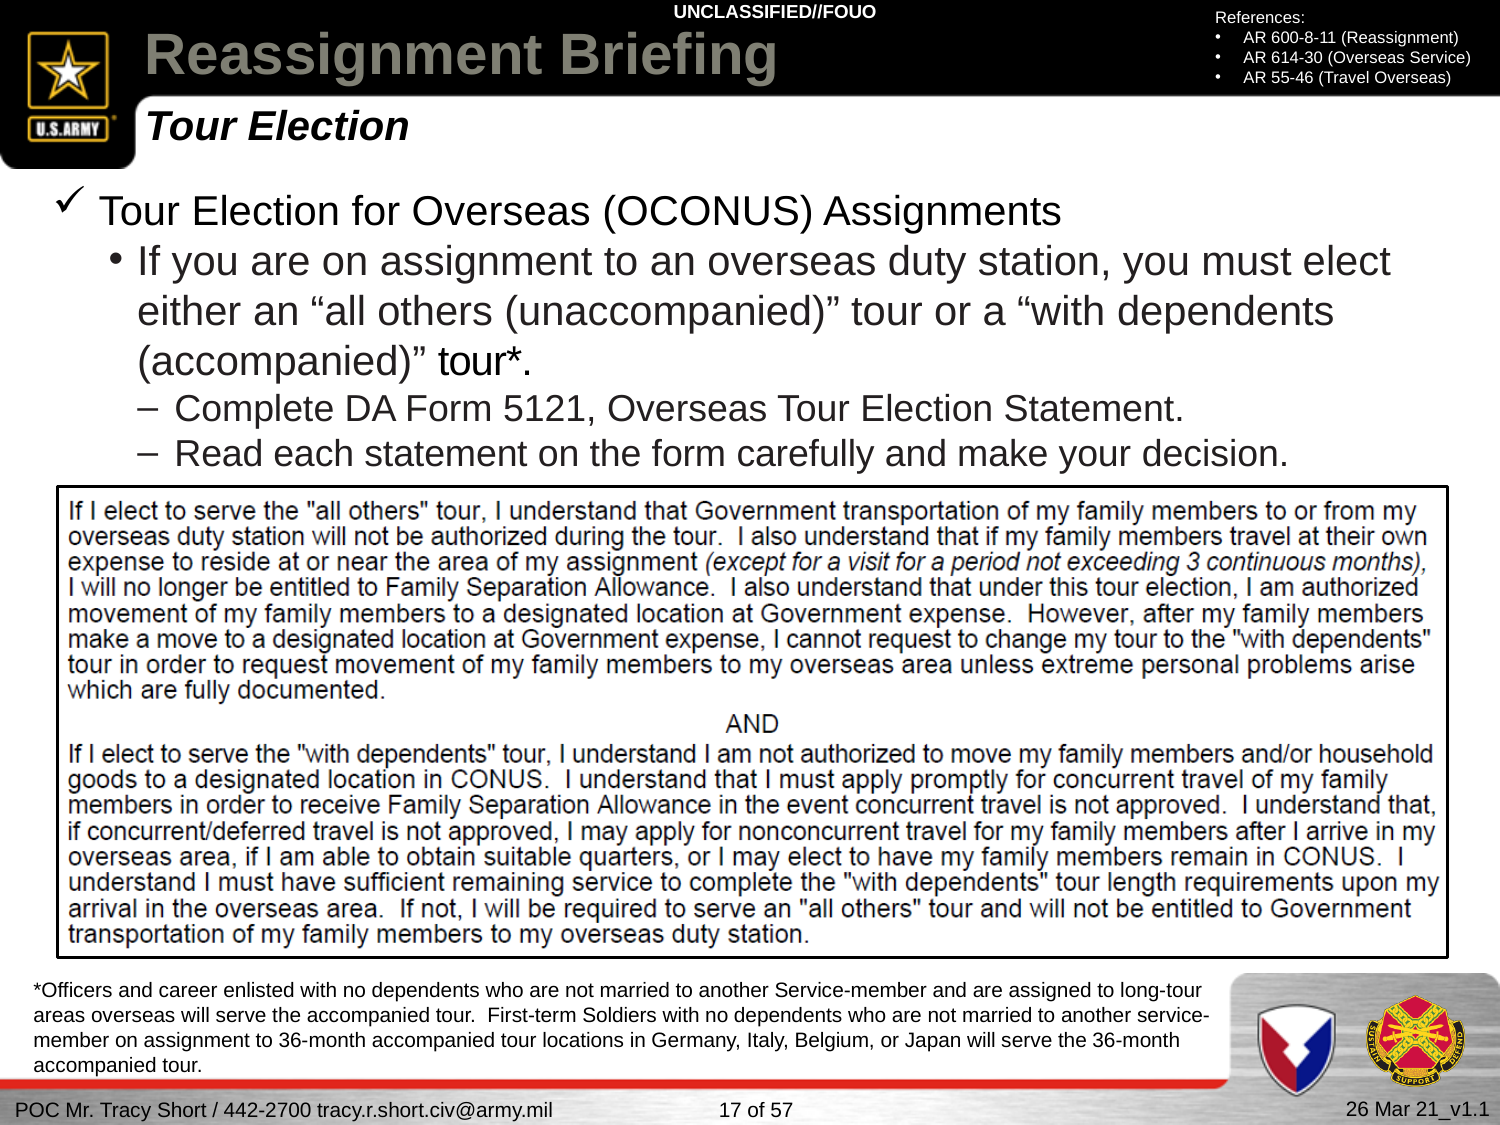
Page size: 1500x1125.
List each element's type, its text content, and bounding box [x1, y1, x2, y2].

picture [0, 973, 1500, 1125]
list Tour Election [114, 97, 1341, 158]
list Tour Election for Overseas (OCONUS) Assignments If you are on assignment to an overseas duty station, you must elect either an “all others (unaccompanied)” tour or a “with dependents (accompanied)” tour*. Complete DA Form 5121, Overseas Tour Election Statement. Read each statement on the form carefully and make your decision. [37, 176, 1432, 453]
picture [58, 487, 1447, 956]
text_box References: AR 600-8-11 (Reassignment) AR 614-30 (Overseas Service) AR 55-46 (Travel Overseas) [1200, 0, 1497, 94]
title Reassignment Briefing [114, 16, 1390, 96]
picture [864, 7, 872, 16]
text_box *Officers and career enlisted with no dependents who are not married to another Service-member and are assigned to long-tour areas overseas will serve the accompanied tour. First-term Soldiers with no dependents who are not married to another service-member on assignment to 36-month accompanied tour locations in Germany, Italy, Belgium, or Japan will serve the 36-month accompanied tour. [18, 969, 1246, 1076]
picture [0, 0, 1500, 169]
picture [837, 7, 845, 16]
picture [802, 7, 808, 16]
